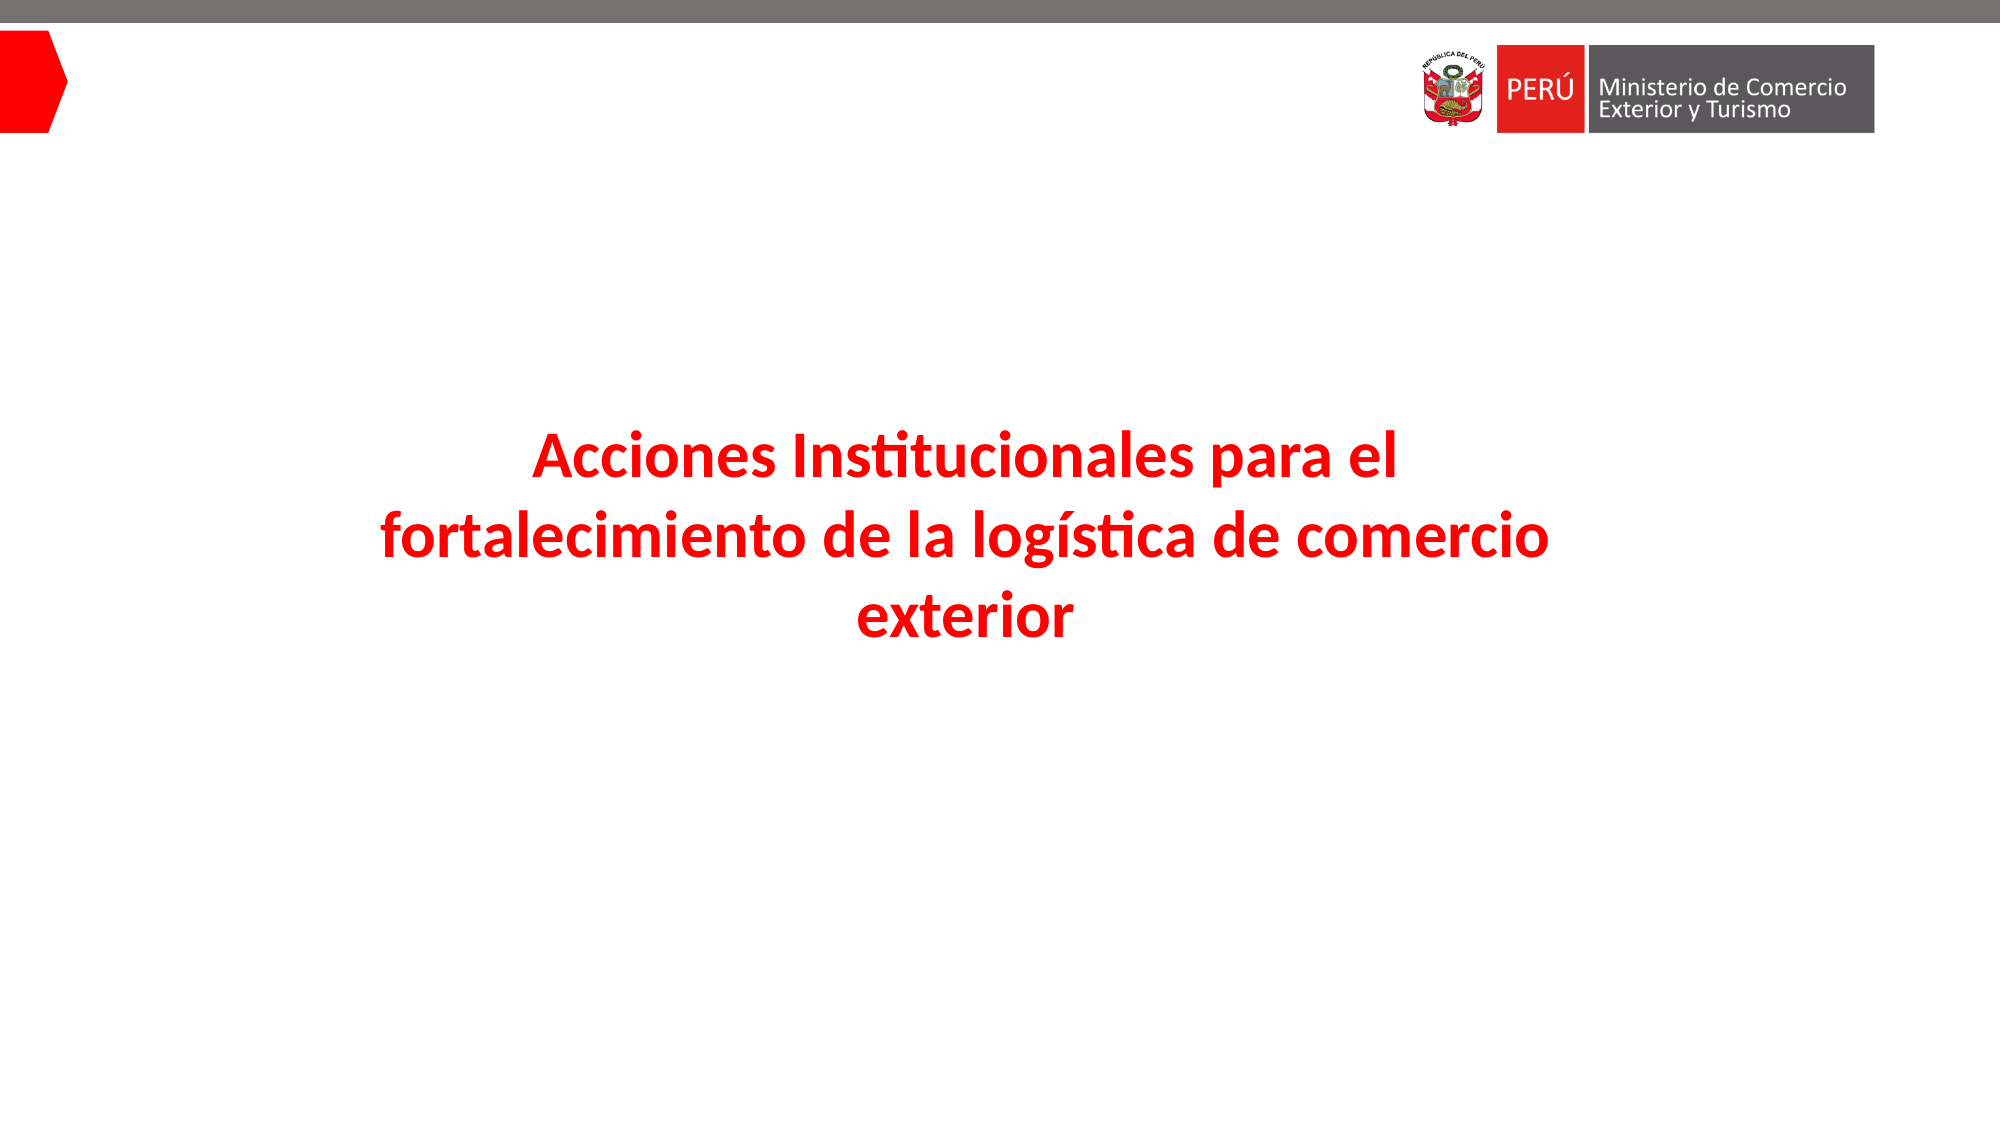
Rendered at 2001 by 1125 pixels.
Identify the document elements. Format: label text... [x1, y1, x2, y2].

text_box Acciones Institucionales para el fortalecimiento de la logística de comercio exterior [358, 403, 1574, 659]
text_box [0, 0, 2000, 23]
picture [1405, 41, 1878, 135]
text_box [0, 29, 69, 134]
